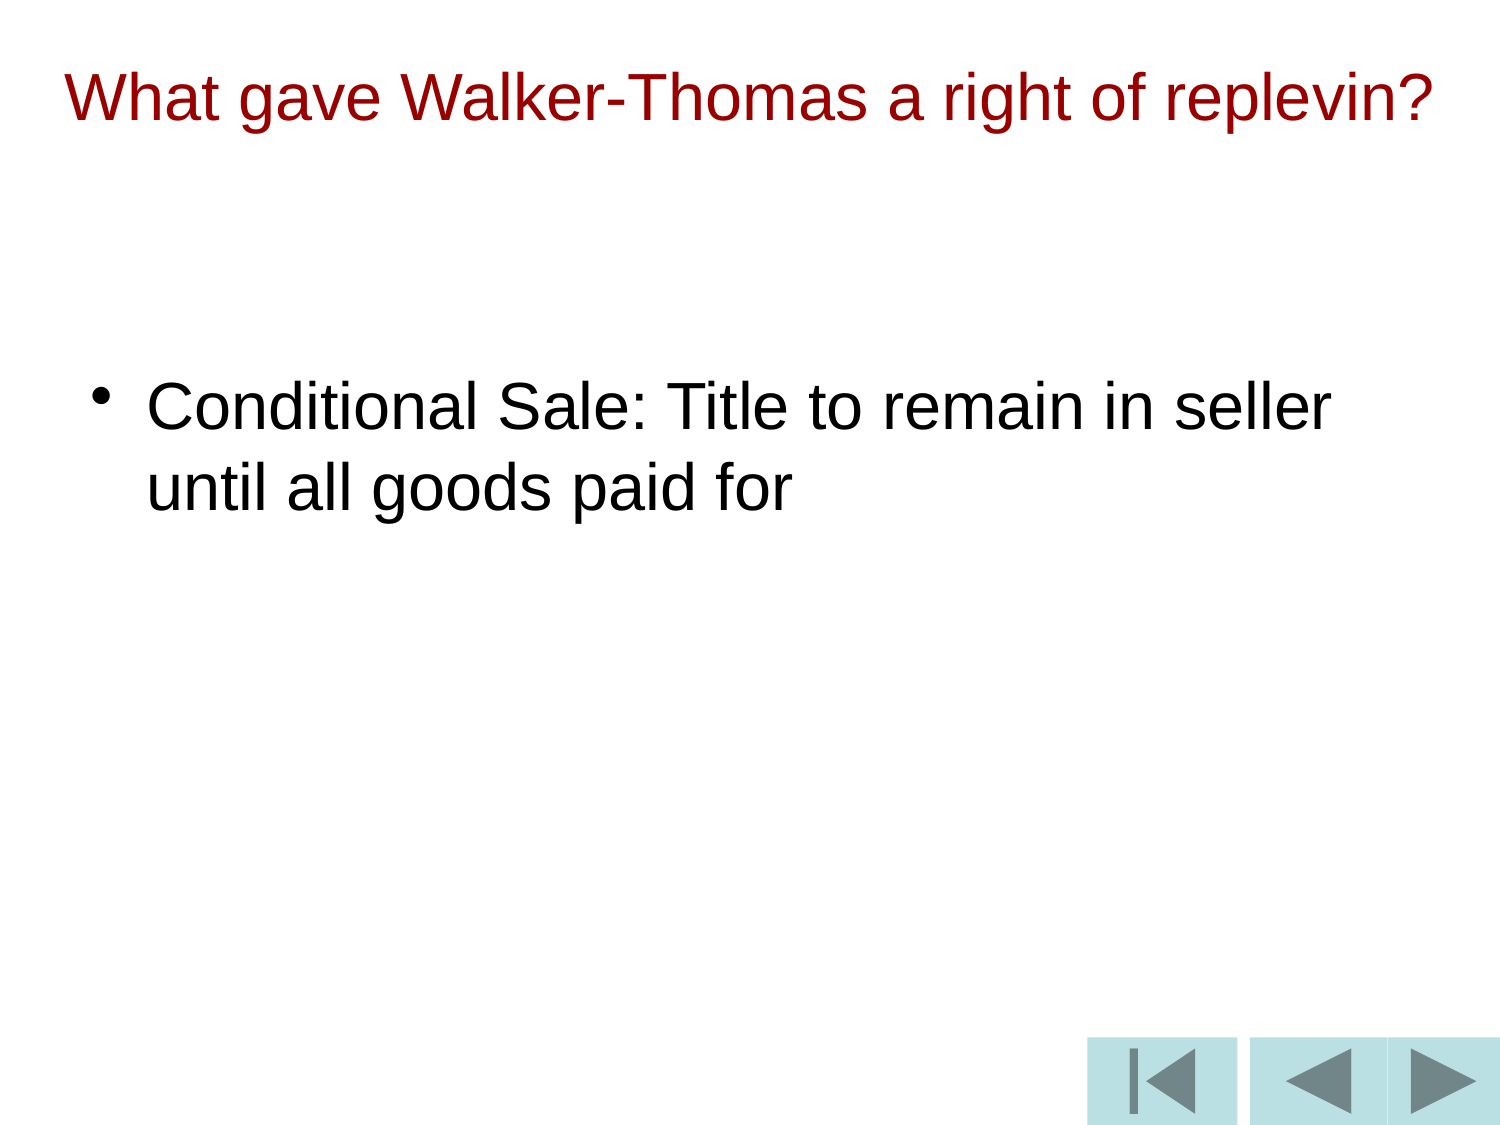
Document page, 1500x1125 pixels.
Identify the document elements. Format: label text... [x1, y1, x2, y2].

list Conditional Sale: Title to remain in seller until all goods paid for [75, 262, 1425, 1005]
title What gave Walker-Thomas a right of replevin? [0, 0, 1500, 188]
